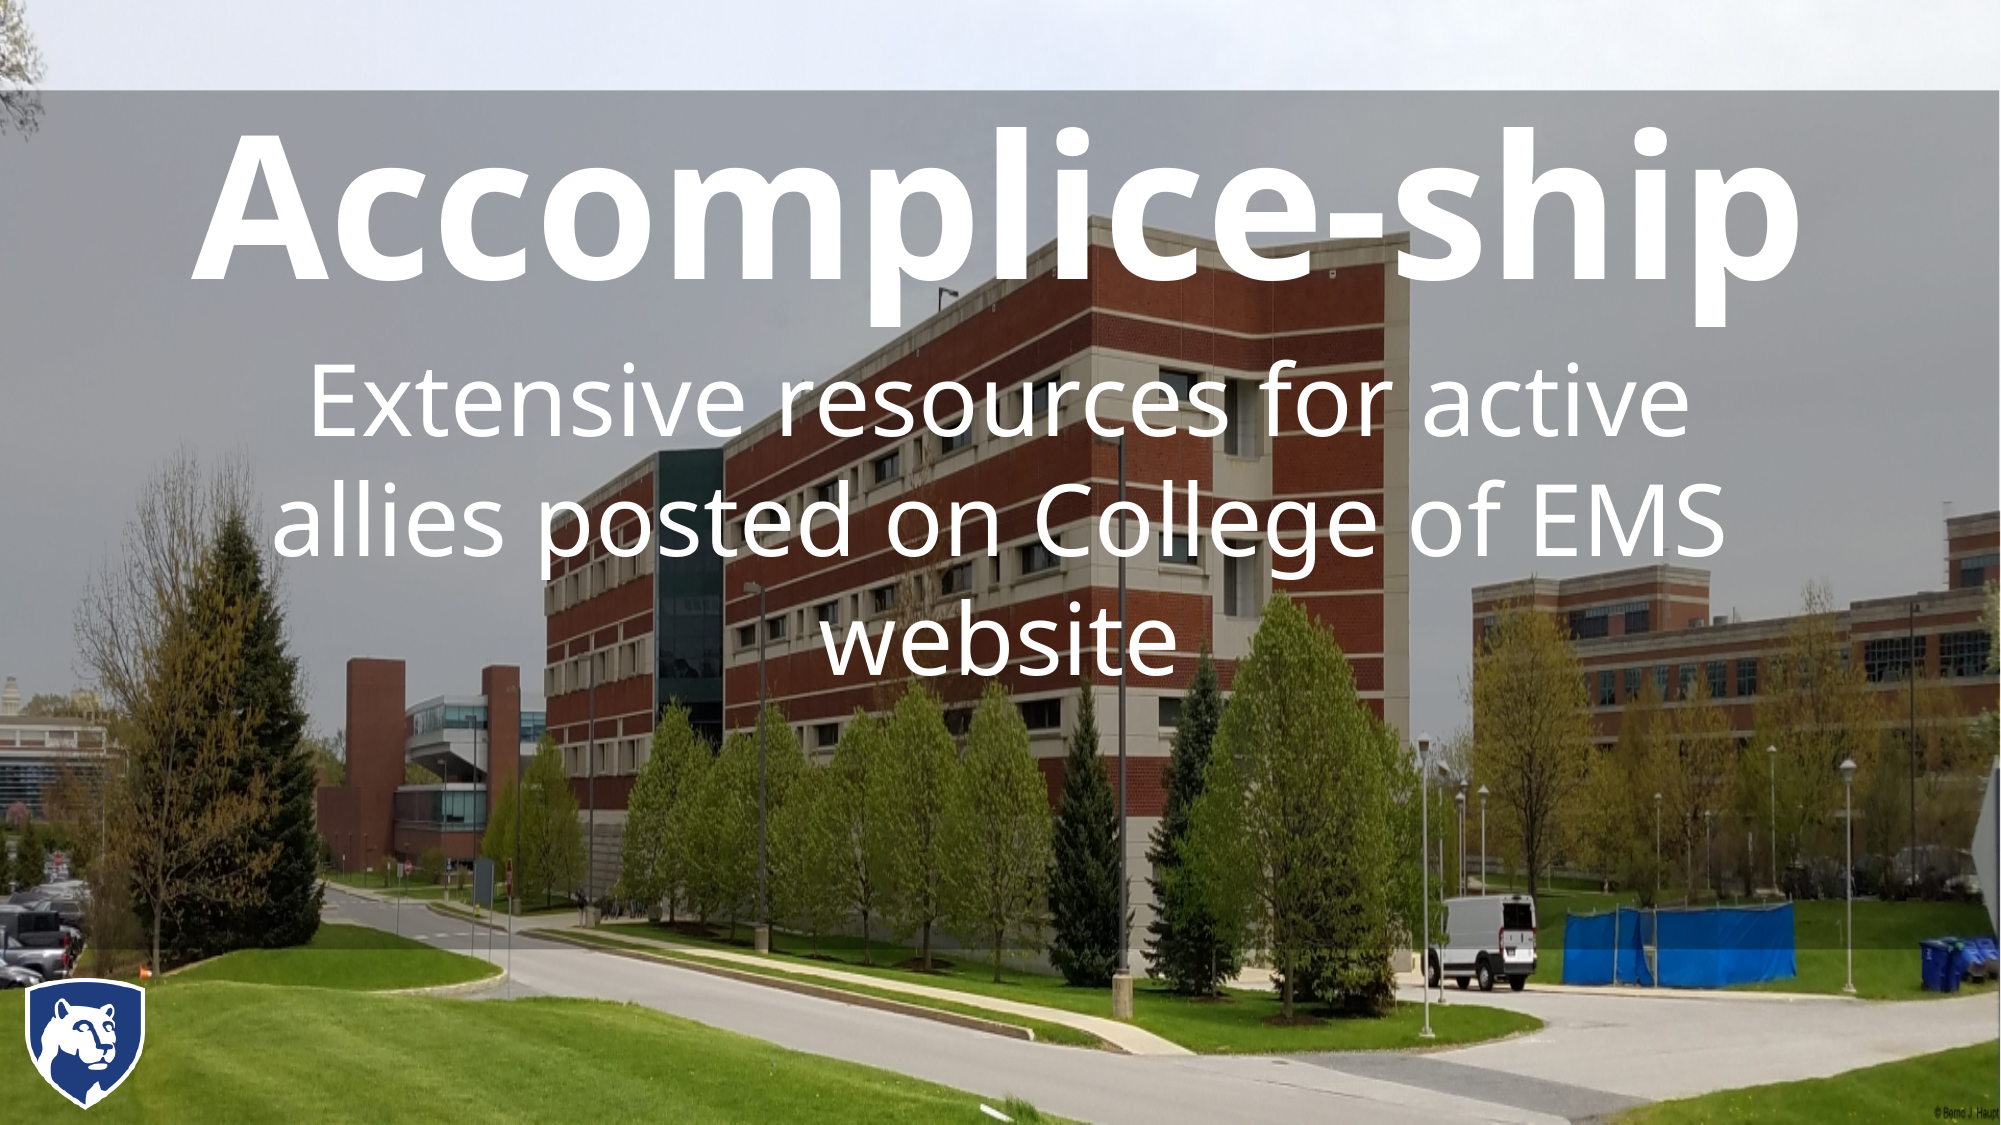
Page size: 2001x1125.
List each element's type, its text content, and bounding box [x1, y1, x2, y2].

text_box Extensive resources for active allies posted on College of EMS website [160, 328, 1840, 704]
text_box [0, 89, 2000, 950]
text_box Accomplice-ship [169, 71, 1831, 327]
picture [0, 0, 2001, 1125]
